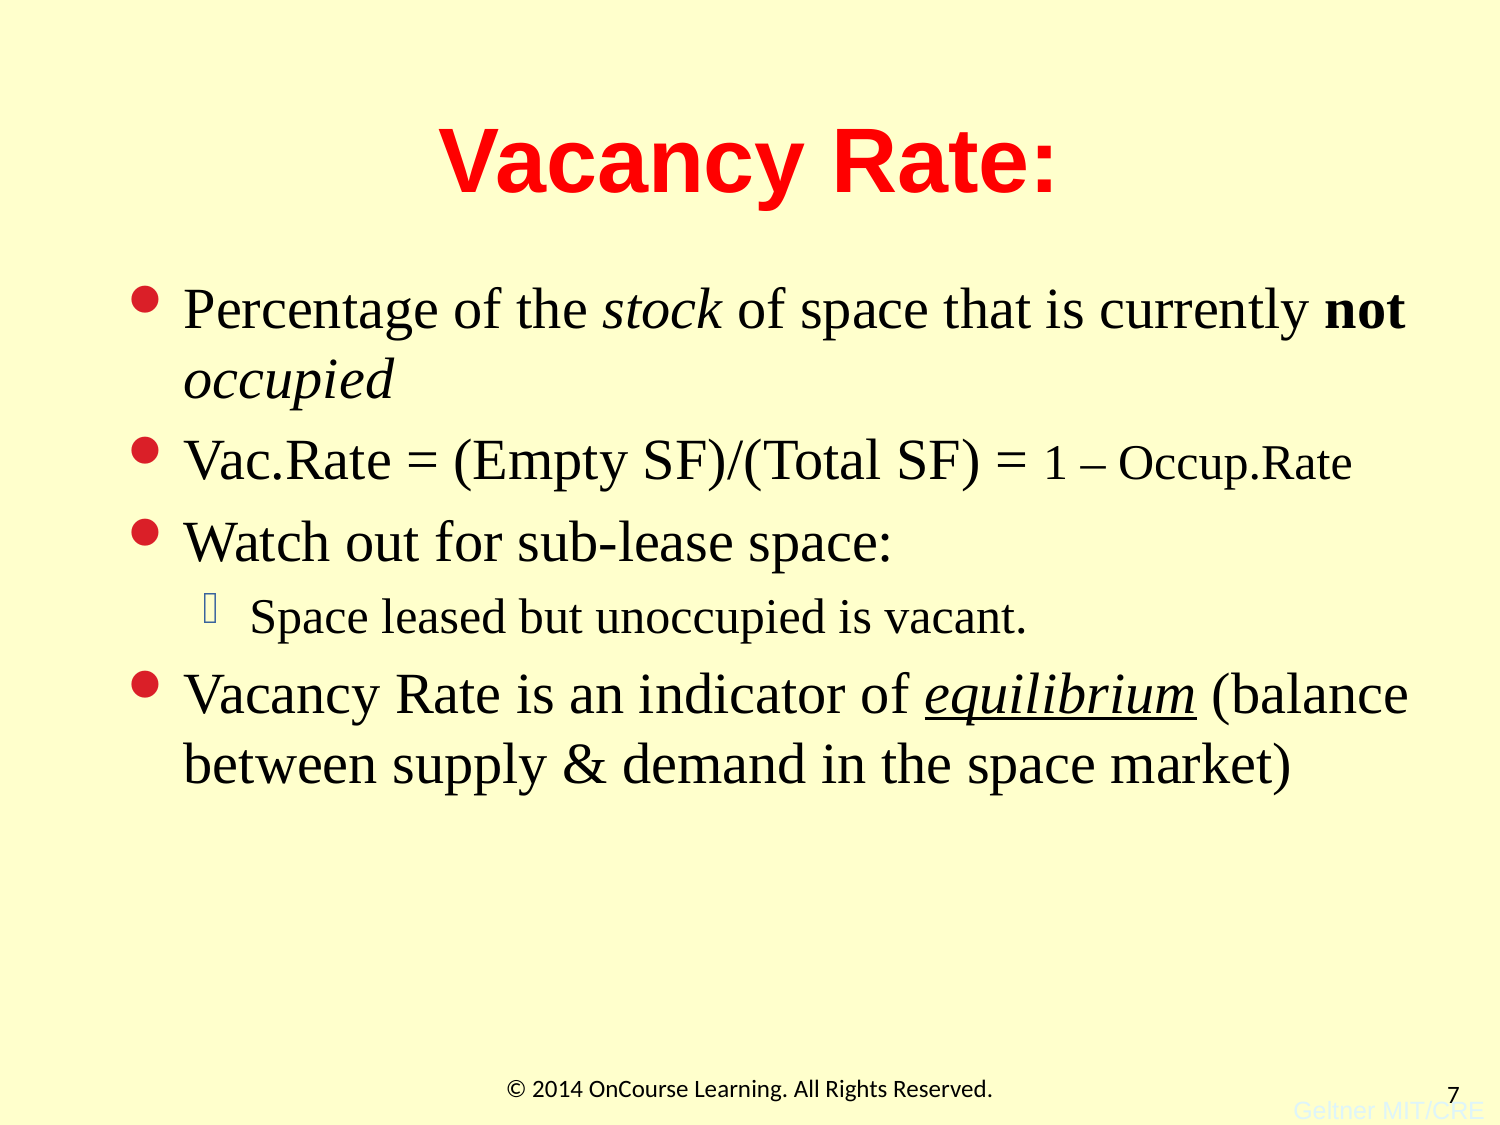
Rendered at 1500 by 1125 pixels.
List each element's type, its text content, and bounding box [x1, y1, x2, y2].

title Vacancy Rate: [112, 62, 1388, 251]
text_box Geltner MIT/CRE [1262, 1087, 1500, 1125]
footer © 2014 OnCourse Learning. All Rights Reserved. [299, 1049, 1201, 1125]
list Percentage of the stock of space that is currently not occupied Vac.Rate = (Empty SF)/(Total SF) = 1 – Occup.Rate Watch out for sub-lease space: Space leased but unoccupied is vacant. Vacancy Rate is an indicator of equilibrium (balance between supply & demand in the space market) [112, 262, 1438, 938]
slide_number 7 [1201, 1062, 1476, 1125]
